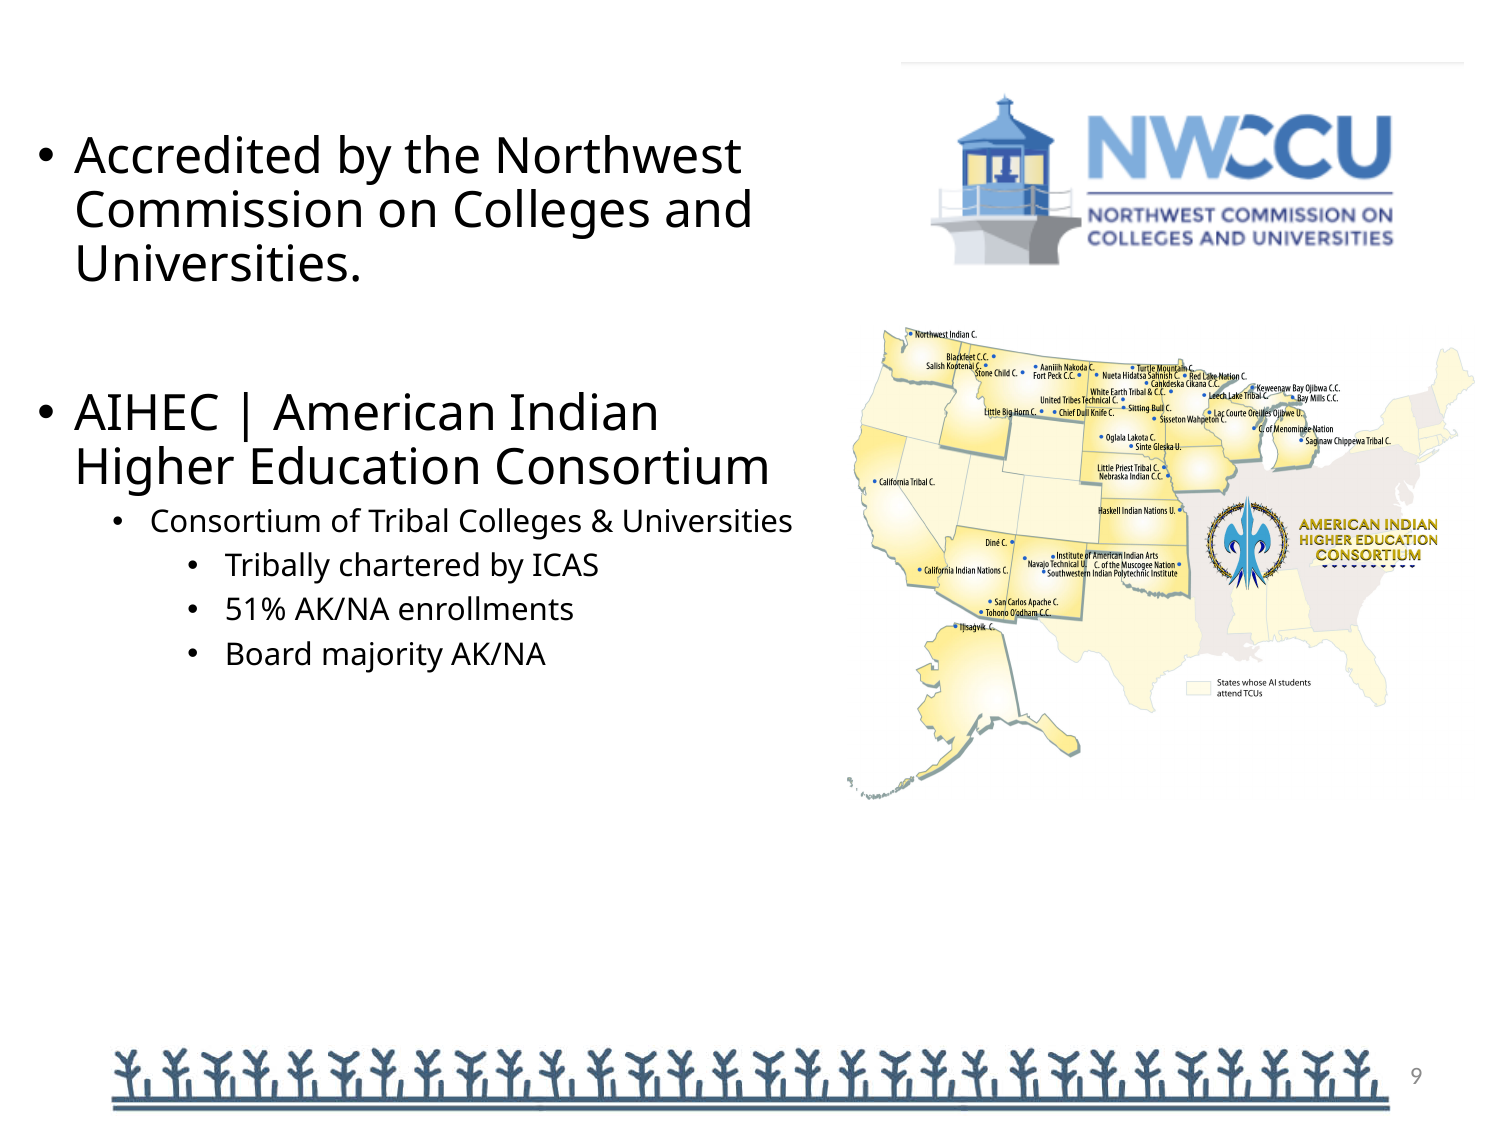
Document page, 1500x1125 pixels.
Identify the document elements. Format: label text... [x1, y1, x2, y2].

picture [0, 0, 1500, 1125]
list Accredited by the Northwest Commission on Colleges and Universities. AIHEC | American Indian Higher Education Consortium Consortium of Tribal Colleges & Universities Tribally chartered by ICAS 51% AK/NA enrollments Board majority AK/NA [22, 56, 848, 734]
slide_number 9 [1100, 1044, 1438, 1105]
